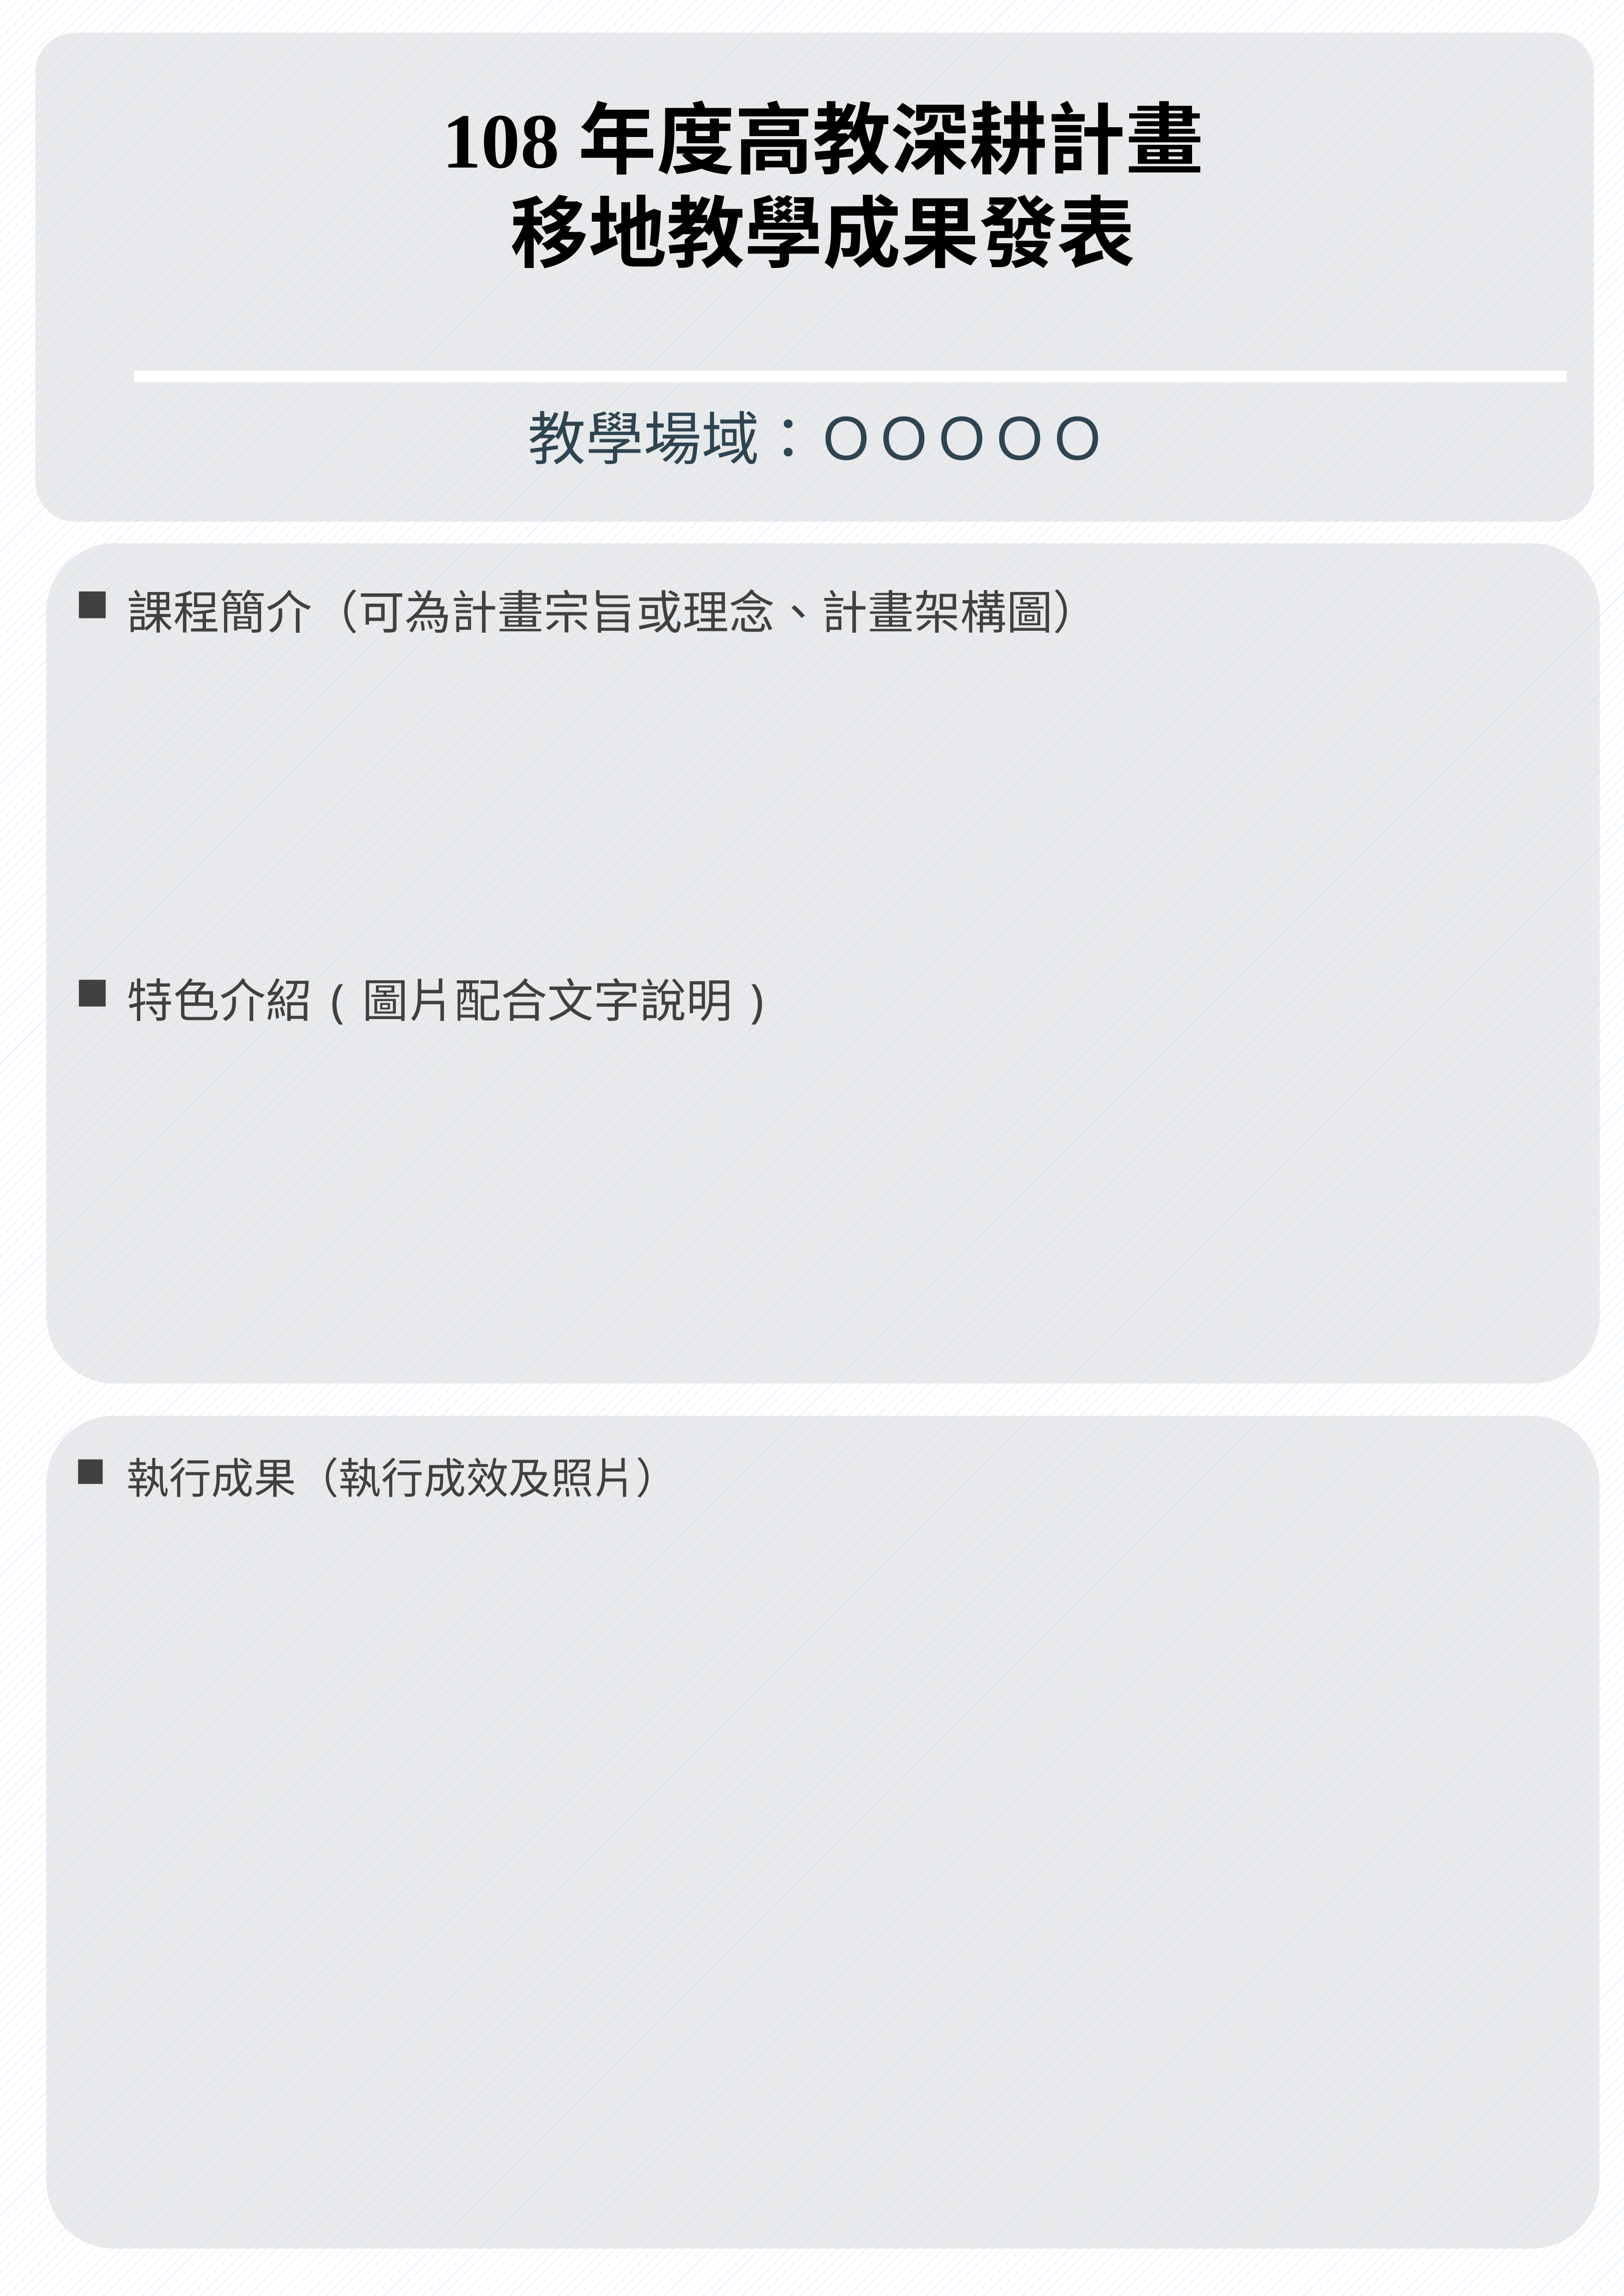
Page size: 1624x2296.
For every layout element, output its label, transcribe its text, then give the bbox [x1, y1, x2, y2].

text_box 課程簡介（可為計畫宗旨或理念、計畫架構圖） 特色介紹(圖片配合文字說明) [67, 579, 1556, 1455]
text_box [35, 32, 1594, 522]
text_box 執行成果（執行成效及照片） [67, 1447, 1556, 2193]
text_box [45, 1419, 1600, 2250]
text_box [45, 542, 1601, 1380]
